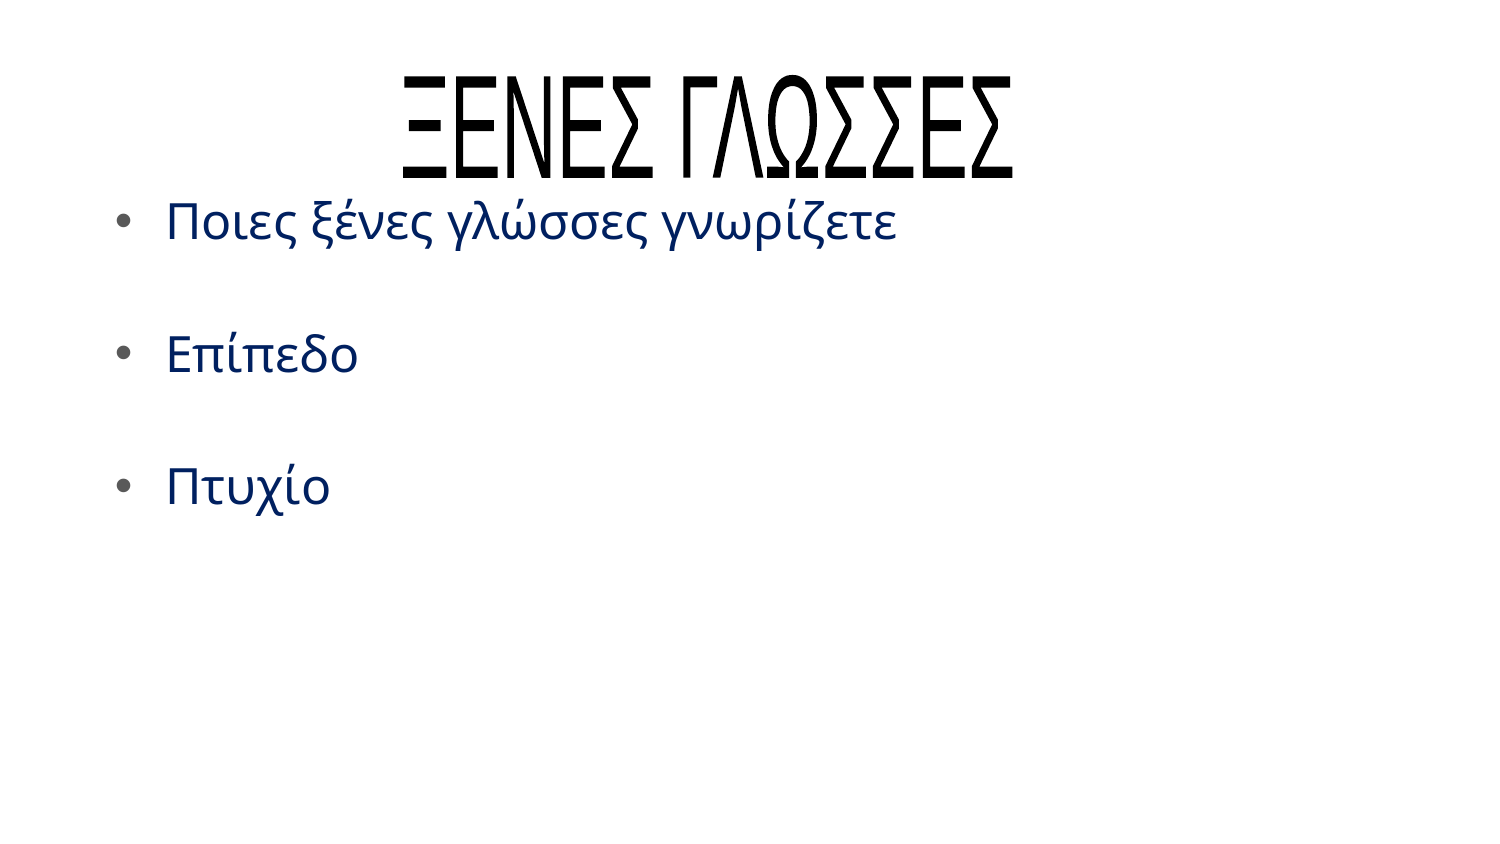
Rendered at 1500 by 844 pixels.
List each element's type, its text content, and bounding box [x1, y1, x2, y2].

list Ποιες ξένες γλώσσες γνωρίζετε Επίπεδο Πτυχίο [75, 182, 1425, 740]
